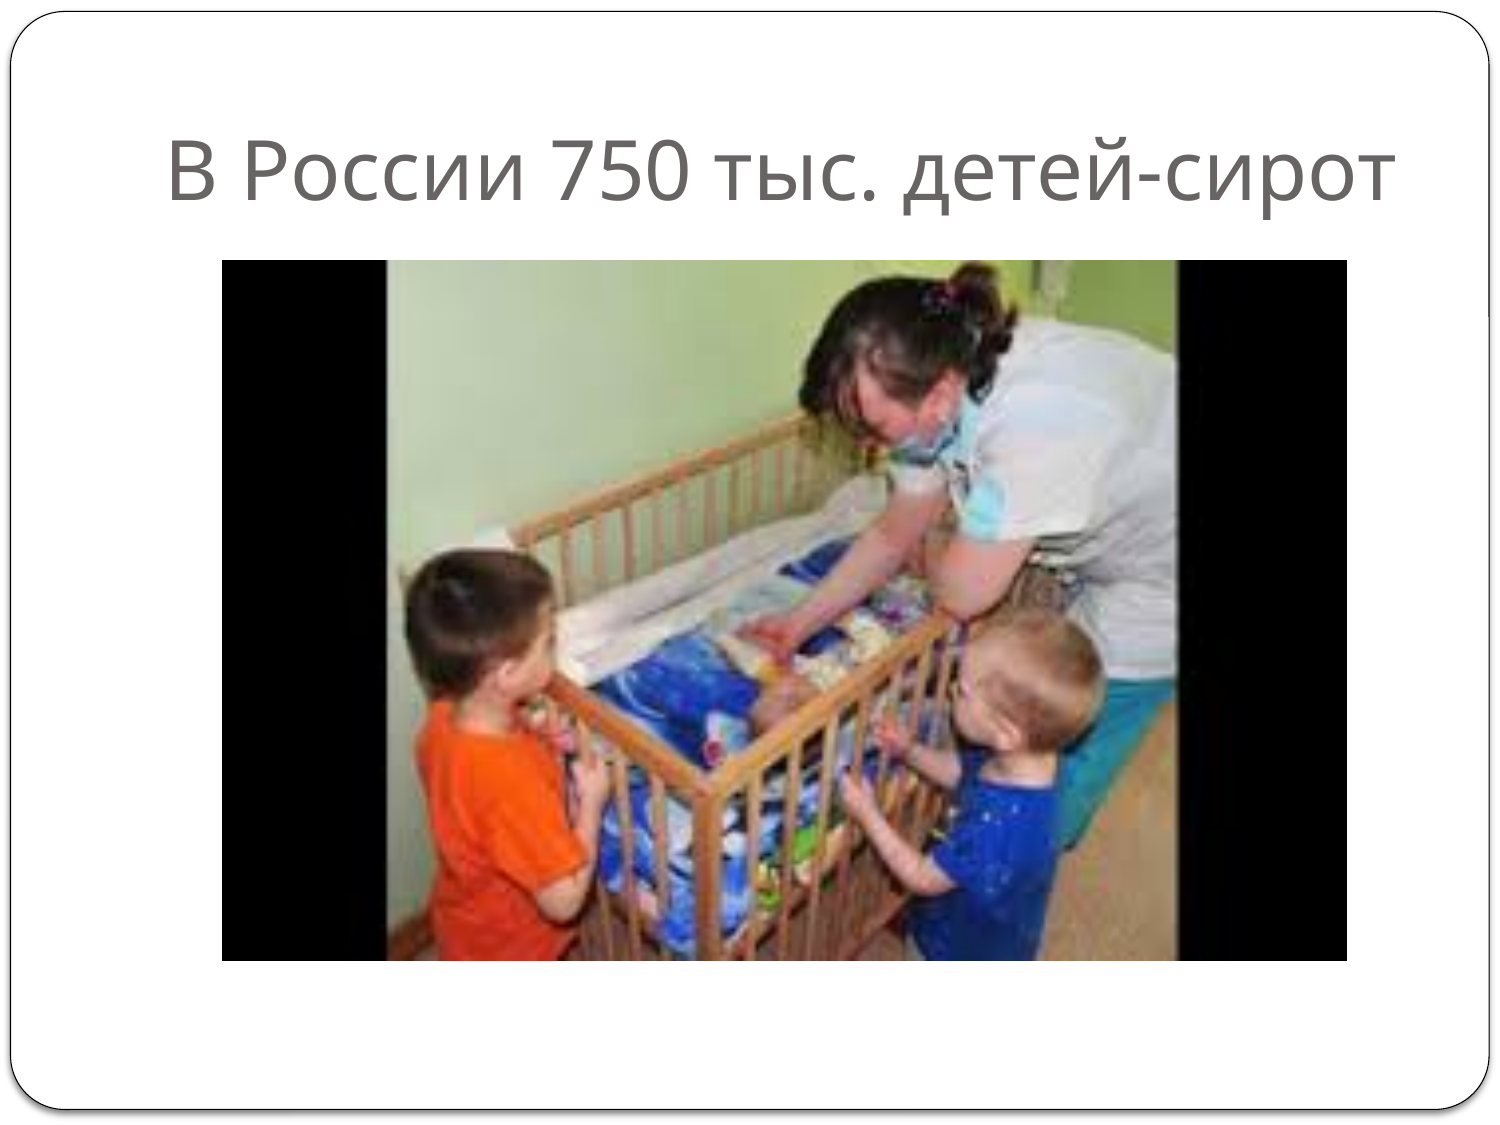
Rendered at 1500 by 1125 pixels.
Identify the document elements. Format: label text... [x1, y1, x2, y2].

title В России 750 тыс. детей-сирот [150, 45, 1425, 233]
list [222, 260, 1347, 962]
